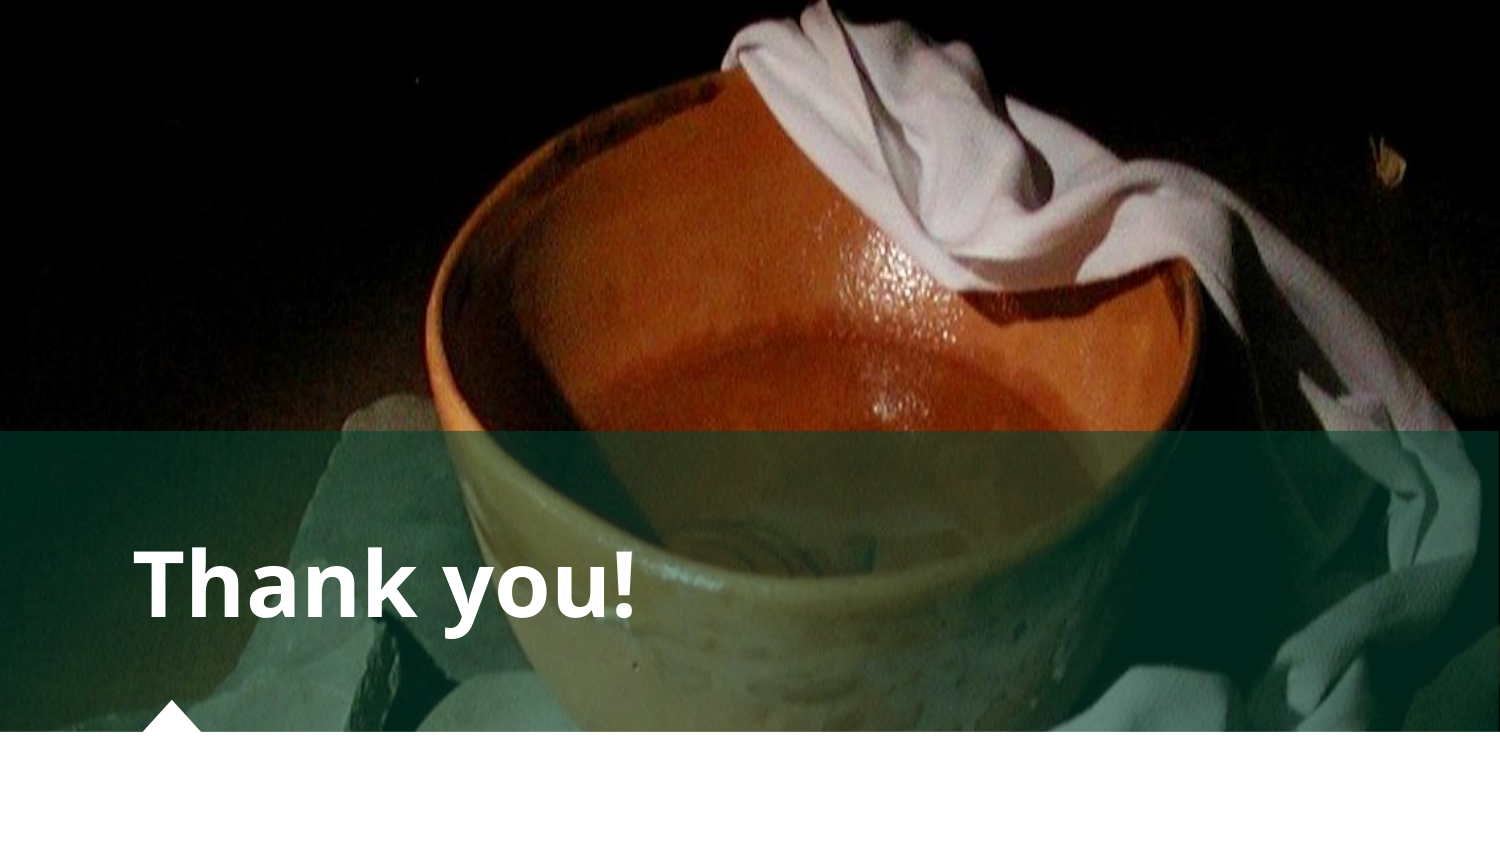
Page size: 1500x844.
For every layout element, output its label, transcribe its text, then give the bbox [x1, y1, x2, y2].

title Thank you! [117, 486, 1201, 677]
picture [0, 0, 1500, 731]
